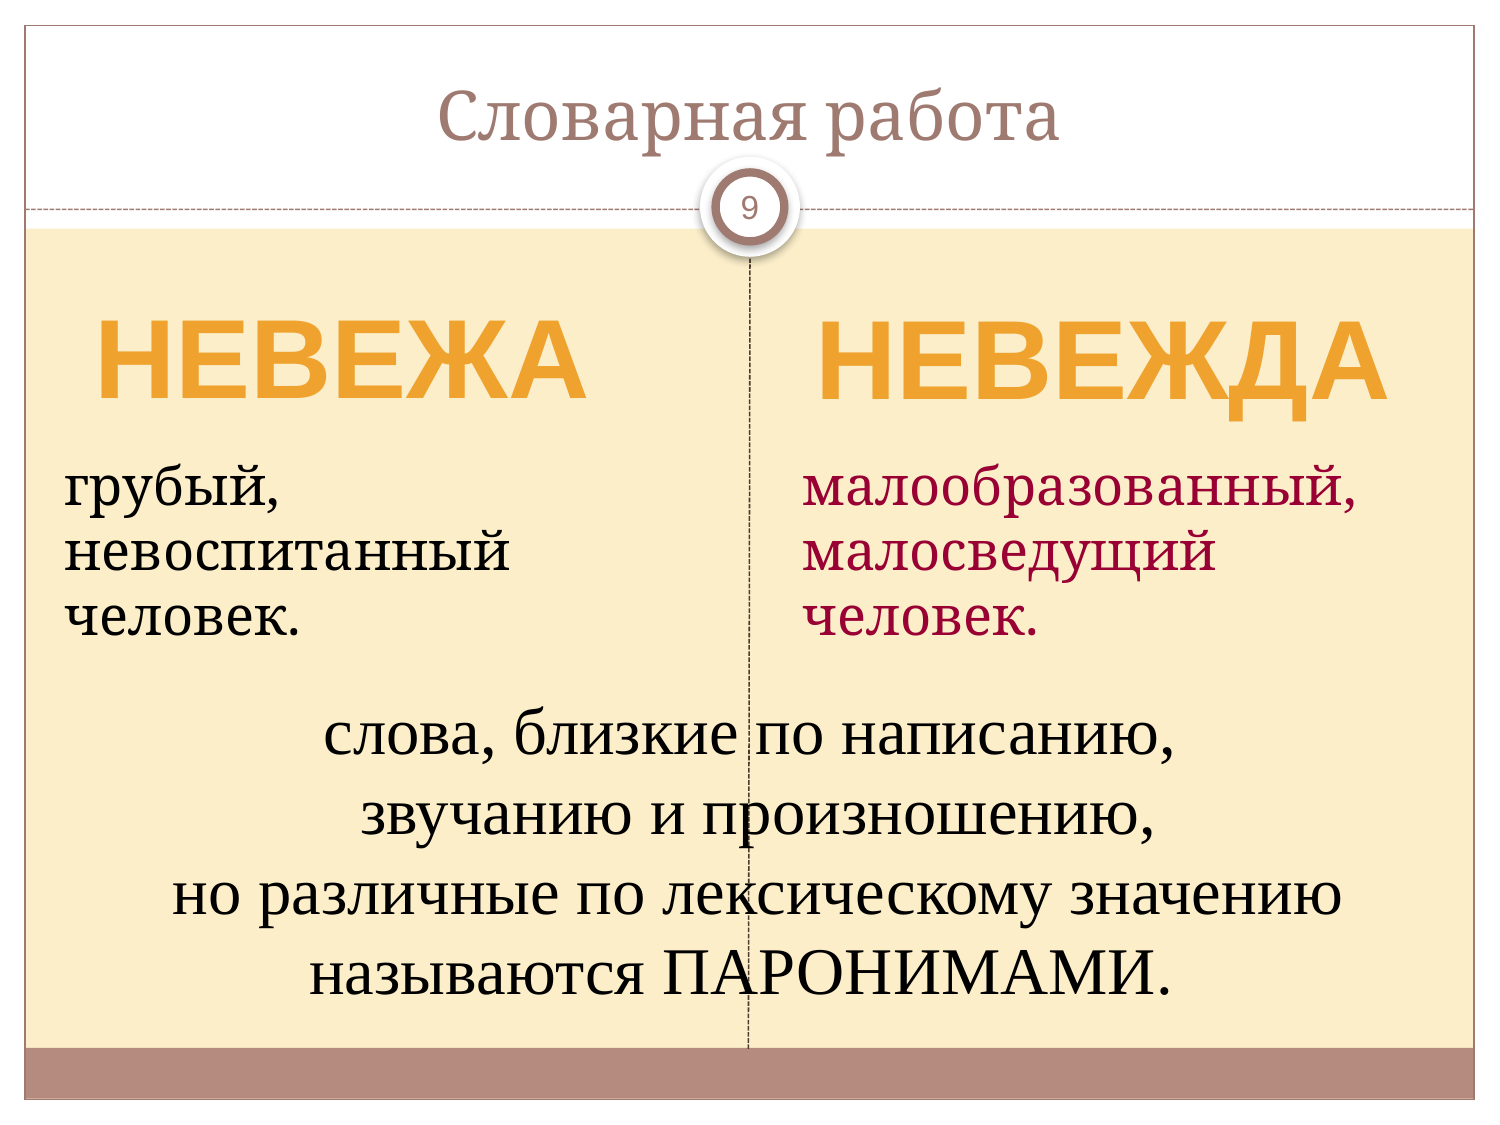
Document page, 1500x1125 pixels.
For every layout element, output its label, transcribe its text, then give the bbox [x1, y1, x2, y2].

text_box невежда [799, 279, 1406, 430]
text_box невежа [79, 278, 605, 429]
list малообразованный, малосведущий человек. [787, 224, 1451, 680]
title Словарная работа [49, 37, 1450, 163]
list грубый, невоспитанный человек. [49, 224, 713, 680]
text_box слова, близкие по написанию, звучанию и произношению, но различные по лексическому значению называются ПАРОНИМАМИ. [0, 680, 1500, 1125]
slide_number 9 [712, 170, 788, 243]
